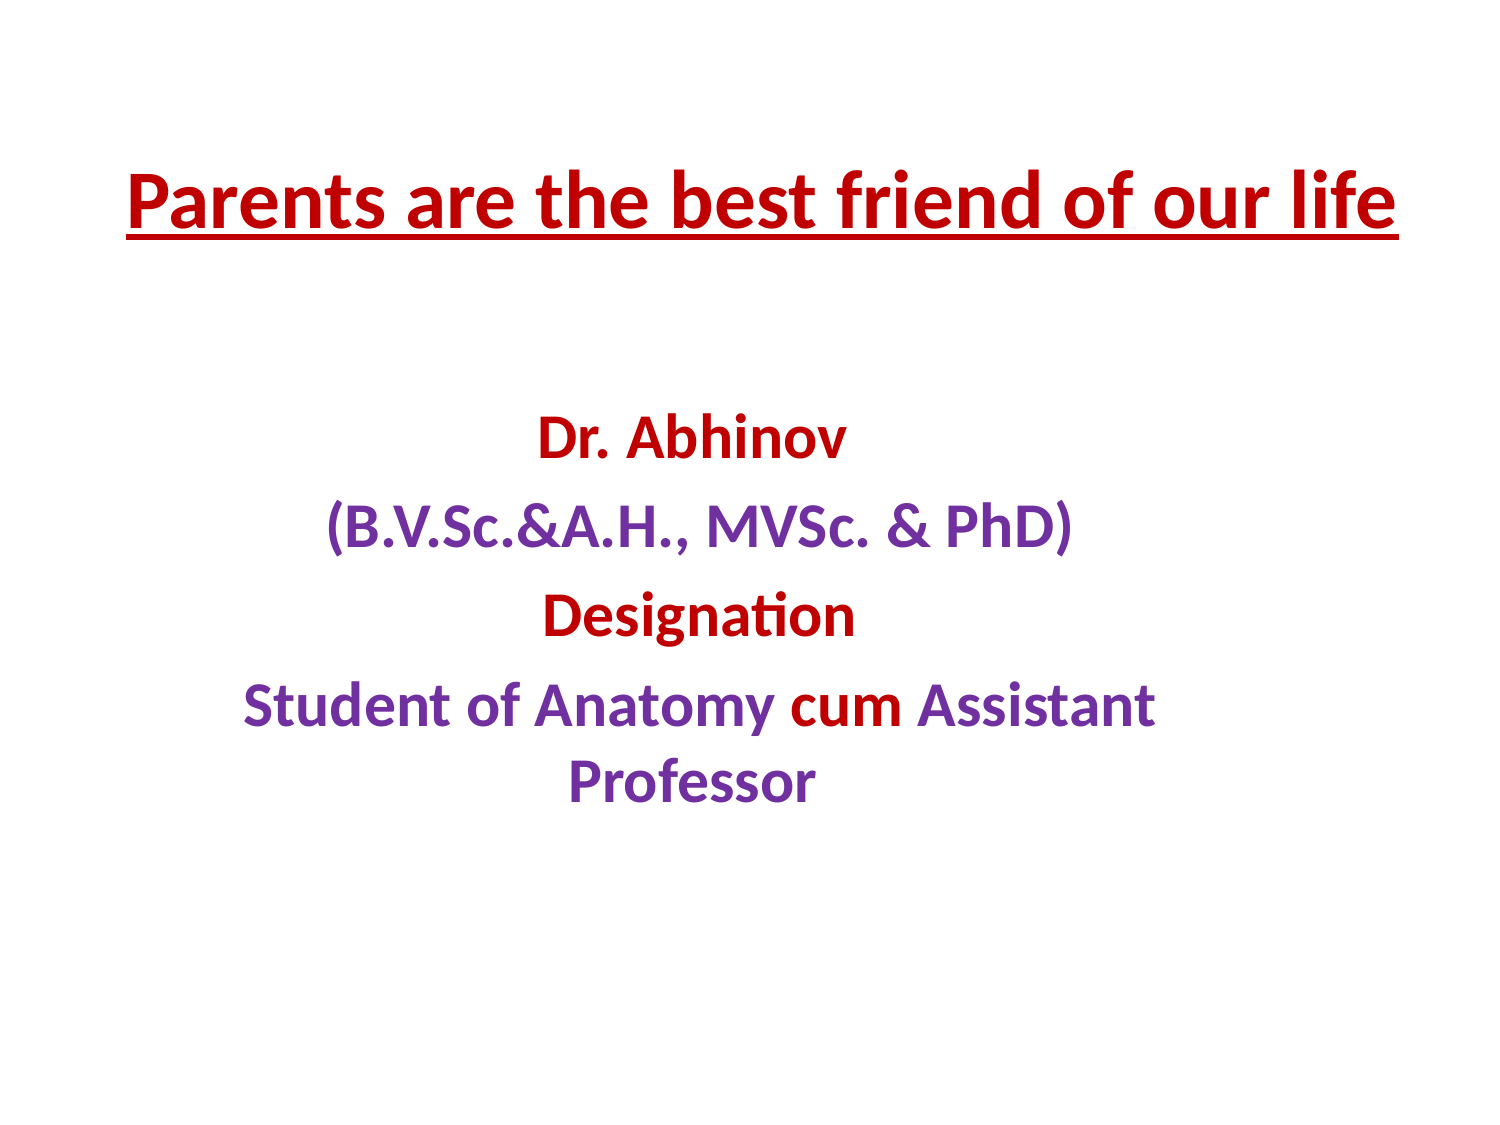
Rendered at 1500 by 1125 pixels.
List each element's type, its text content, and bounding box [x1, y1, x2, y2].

title Parents are the best friend of our life [87, 75, 1438, 317]
subtitle Dr. Abhinov (B.V.Sc.&A.H., MVSc. & PhD) Designation Student of Anatomy cum Assistant Professor [174, 387, 1225, 825]
